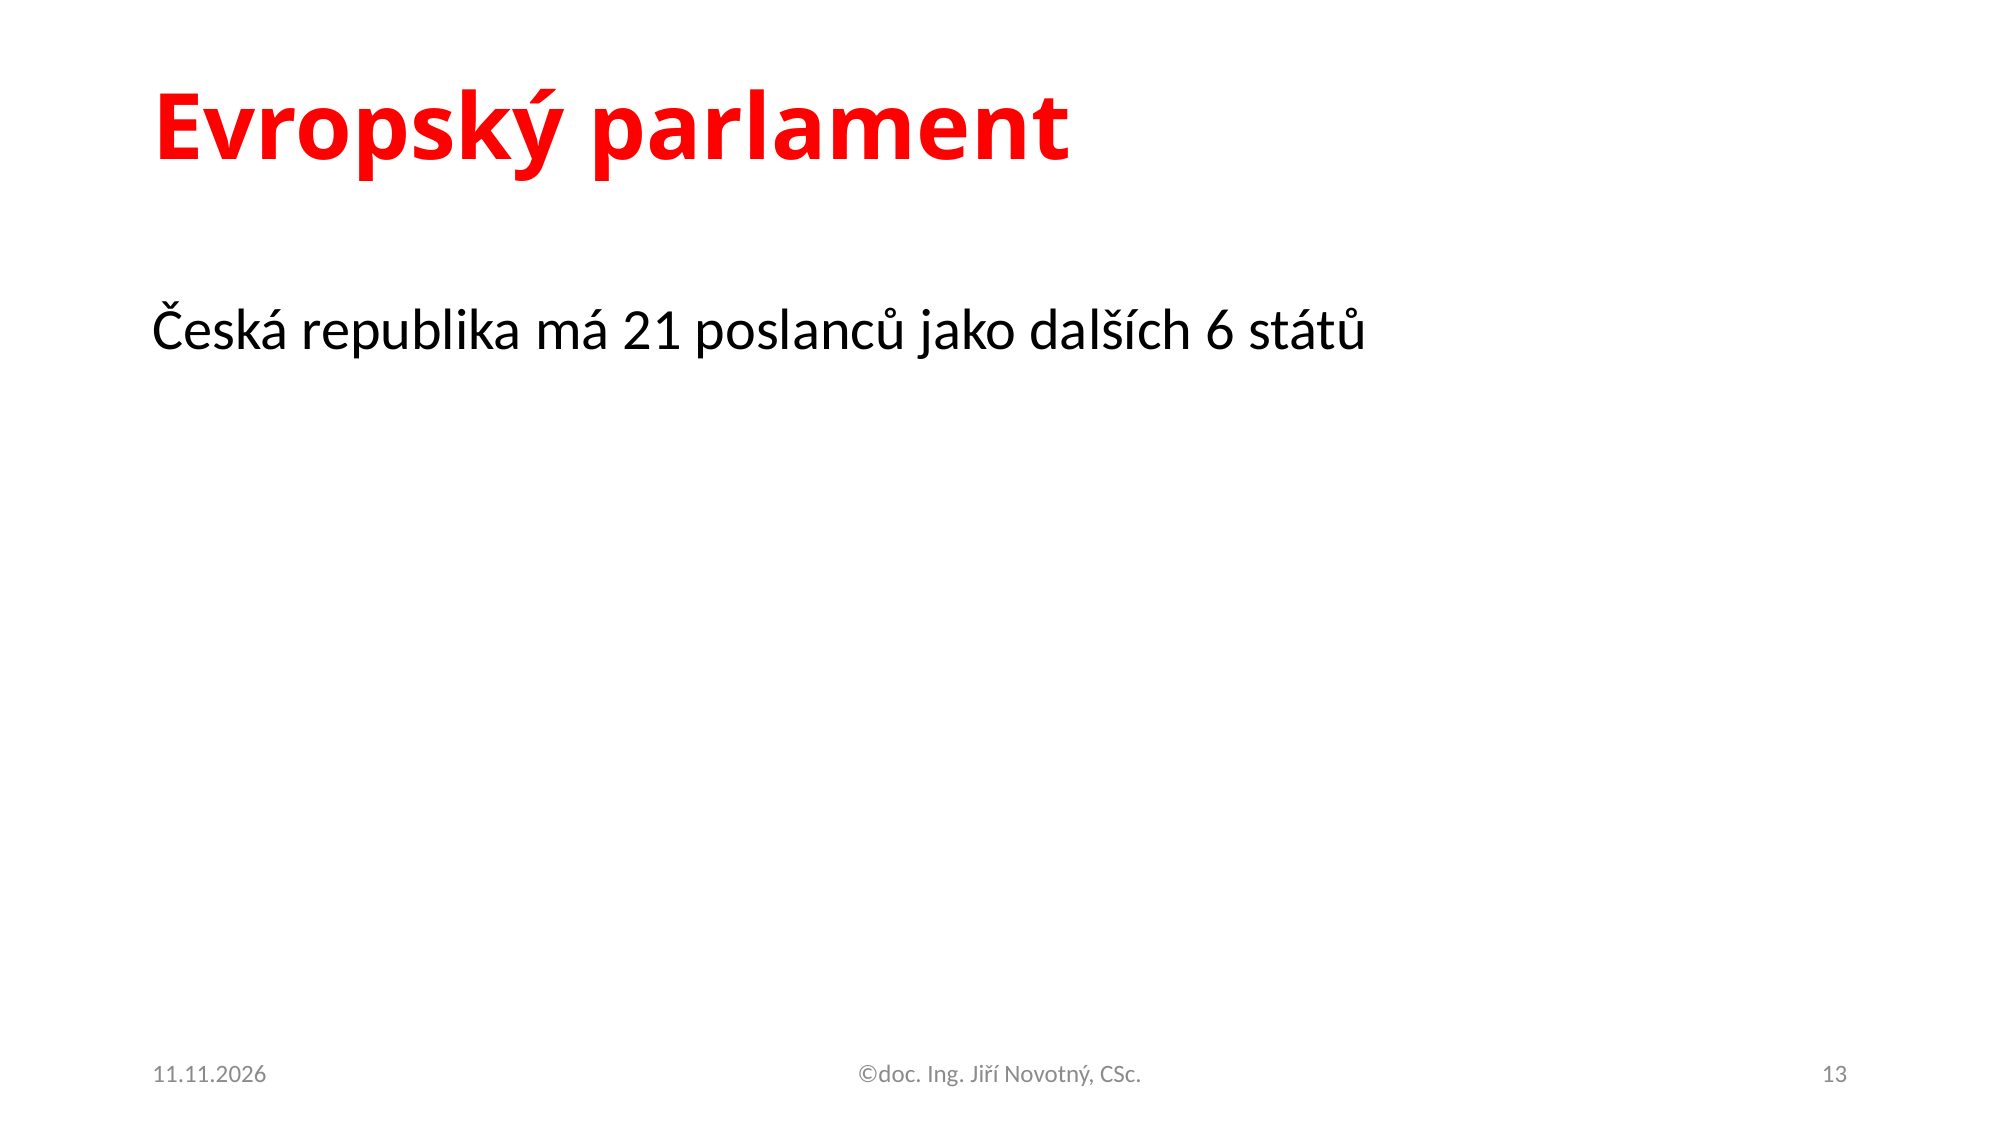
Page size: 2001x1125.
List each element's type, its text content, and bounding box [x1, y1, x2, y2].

slide_number 13 [1412, 1042, 1863, 1103]
title Evropský parlament [137, 59, 1863, 200]
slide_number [137, 1042, 588, 1103]
footer ©doc. Ing. Jiří Novotný, CSc. [662, 1042, 1338, 1103]
list Česká republika má 21 poslanců jako dalších 6 států [137, 200, 1863, 1014]
